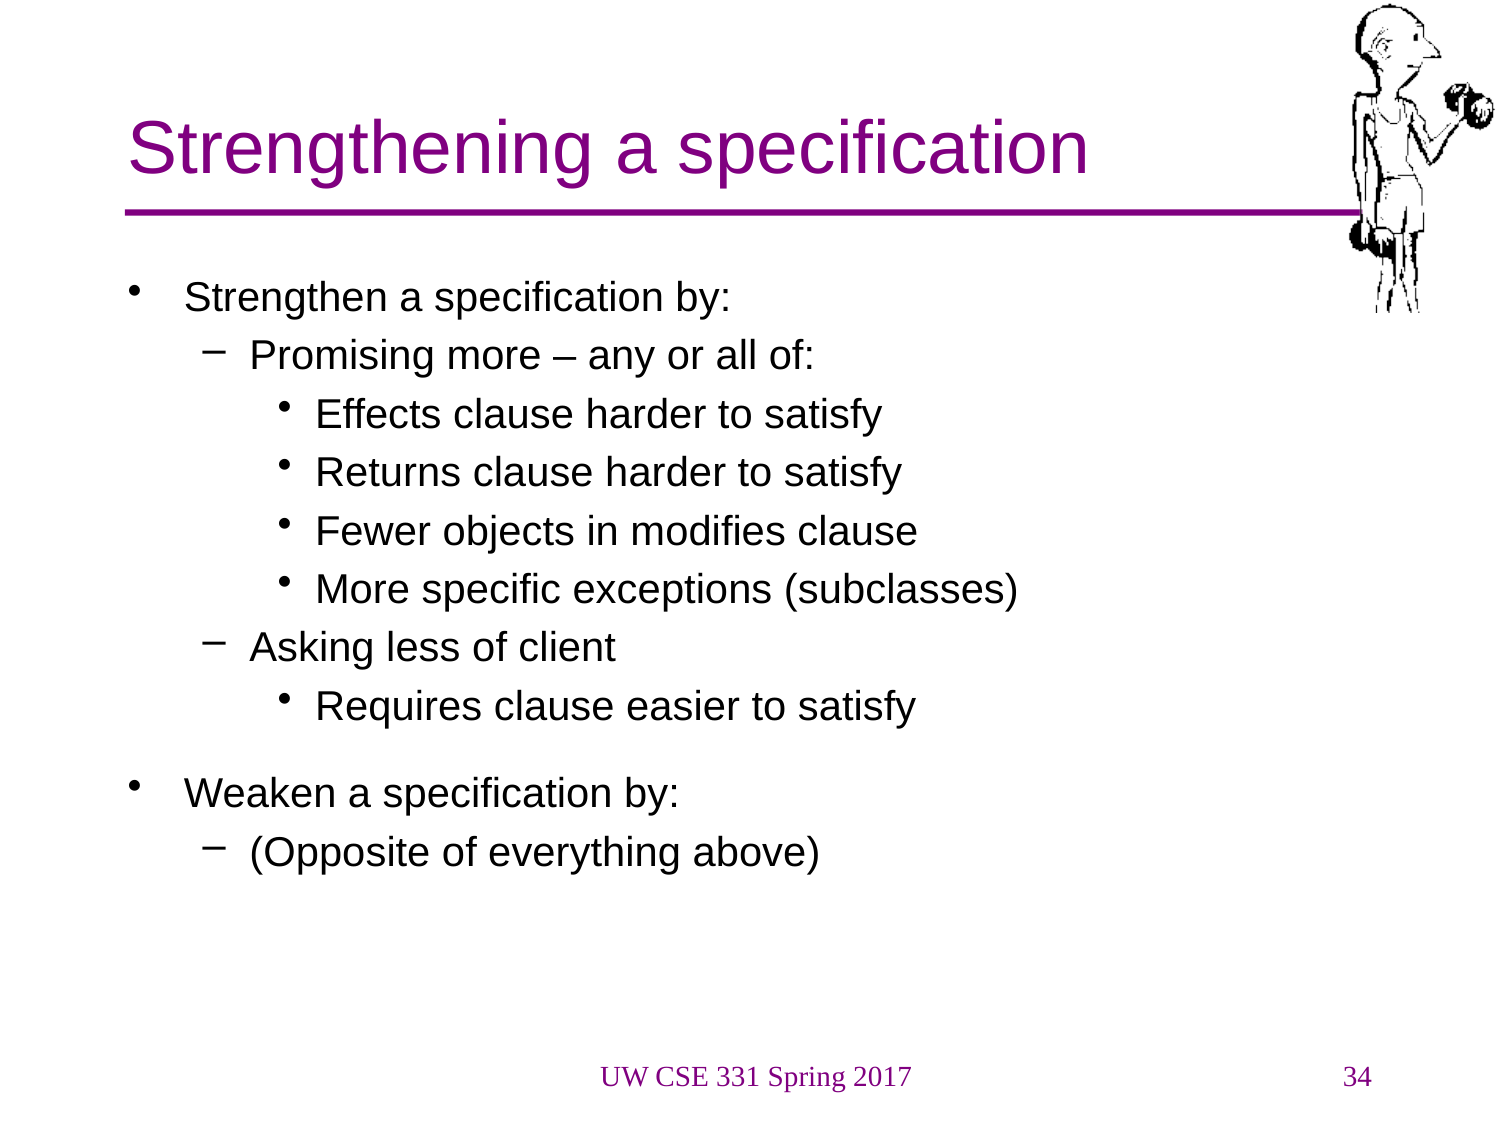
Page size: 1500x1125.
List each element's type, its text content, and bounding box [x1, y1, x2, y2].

slide_number 34 [1074, 1049, 1388, 1125]
footer UW CSE 331 Spring 2017 [474, 1049, 1038, 1125]
picture [1321, 0, 1500, 313]
list Strengthen a specification by: Promising more – any or all of: Effects clause harder to satisfy Returns clause harder to satisfy Fewer objects in modifies clause More specific exceptions (subclasses) Asking less of client Requires clause easier to satisfy Weaken a specification by: (Opposite of everything above) [112, 262, 1388, 1000]
title Strengthening a specification [112, 50, 1316, 238]
